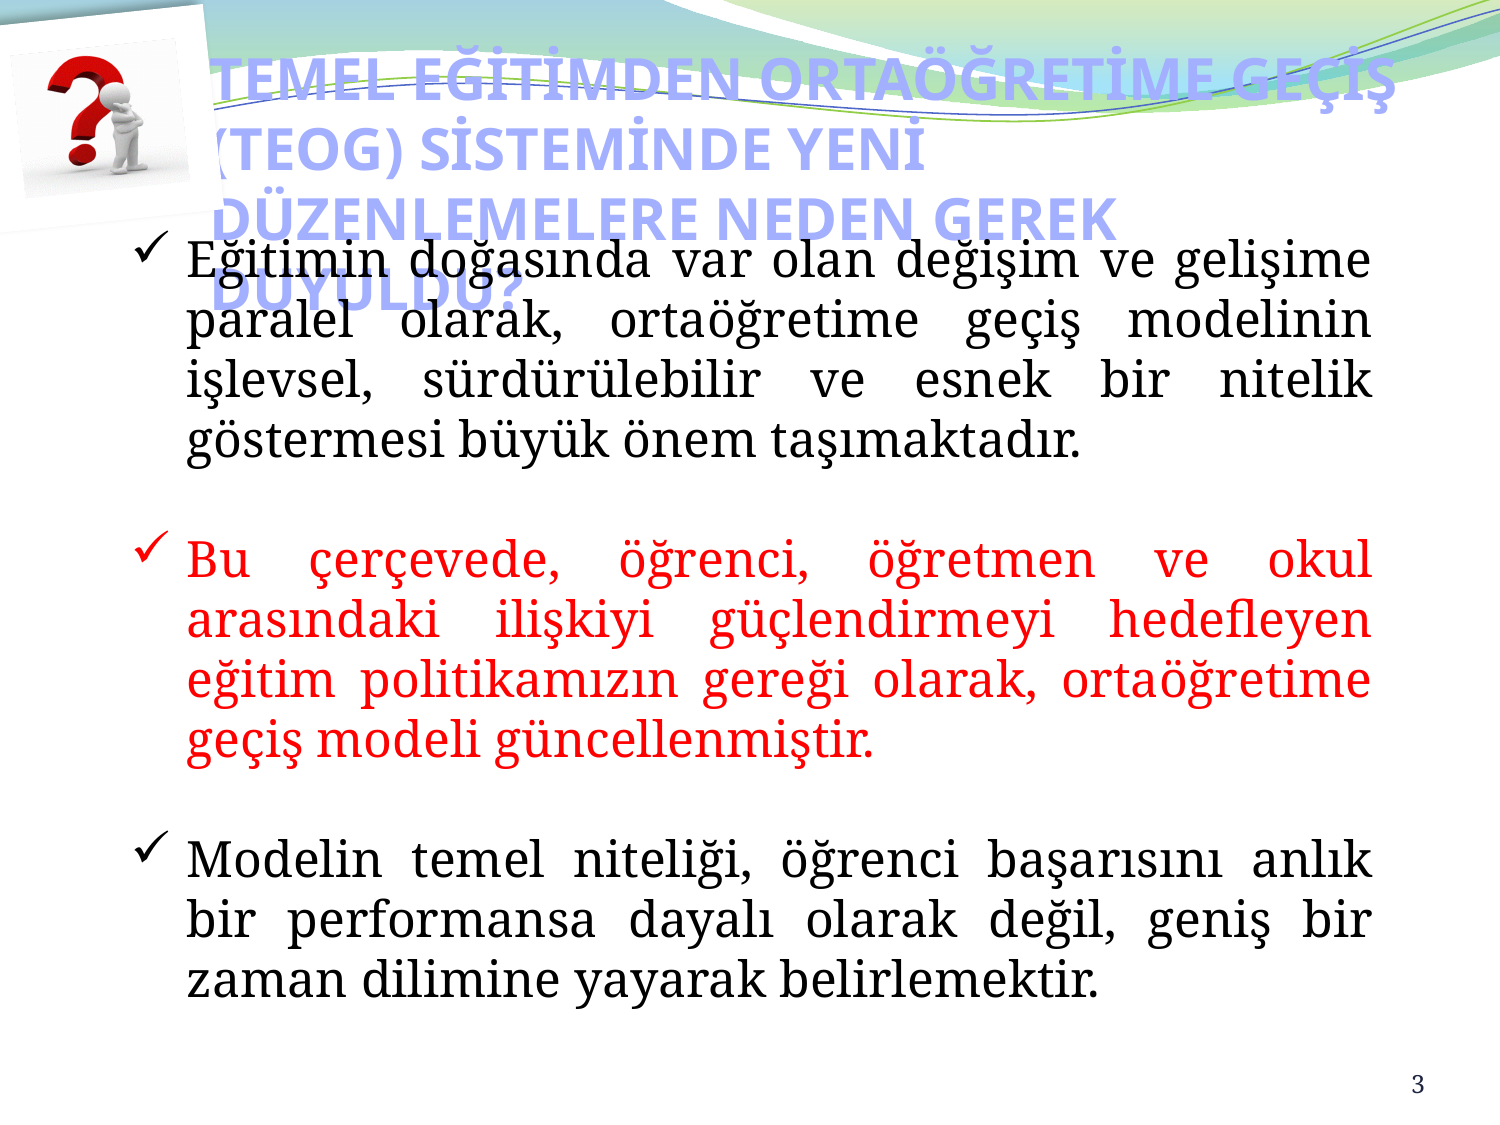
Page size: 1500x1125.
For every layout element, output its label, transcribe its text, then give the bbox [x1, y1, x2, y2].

text_box Eğitimin doğasında var olan değişim ve gelişime paralel olarak, ortaöğretime geçiş modelinin işlevsel, sürdürülebilir ve esnek bir nitelik göstermesi büyük önem taşımaktadır. Bu çerçevede, öğrenci, öğretmen ve okul arasındaki ilişkiyi güçlendirmeyi hedefleyen eğitim politikamızın gereği olarak, ortaöğretime geçiş modeli güncellenmiştir. Modelin temel niteliği, öğrenci başarısını anlık bir performansa dayalı olarak değil, geniş bir zaman dilimine yayarak belirlemektir. [115, 219, 1388, 1015]
text_box TEMEL EĞİTİMDEN ORTAÖĞRETİME GEÇİŞ (TEOG) SİSTEMİNDE YENİ DÜZENLEMELERE NEDEN GEREK DUYULDU? [194, 34, 1435, 223]
slide_number 3 [1299, 1042, 1425, 1103]
picture [17, 39, 184, 191]
